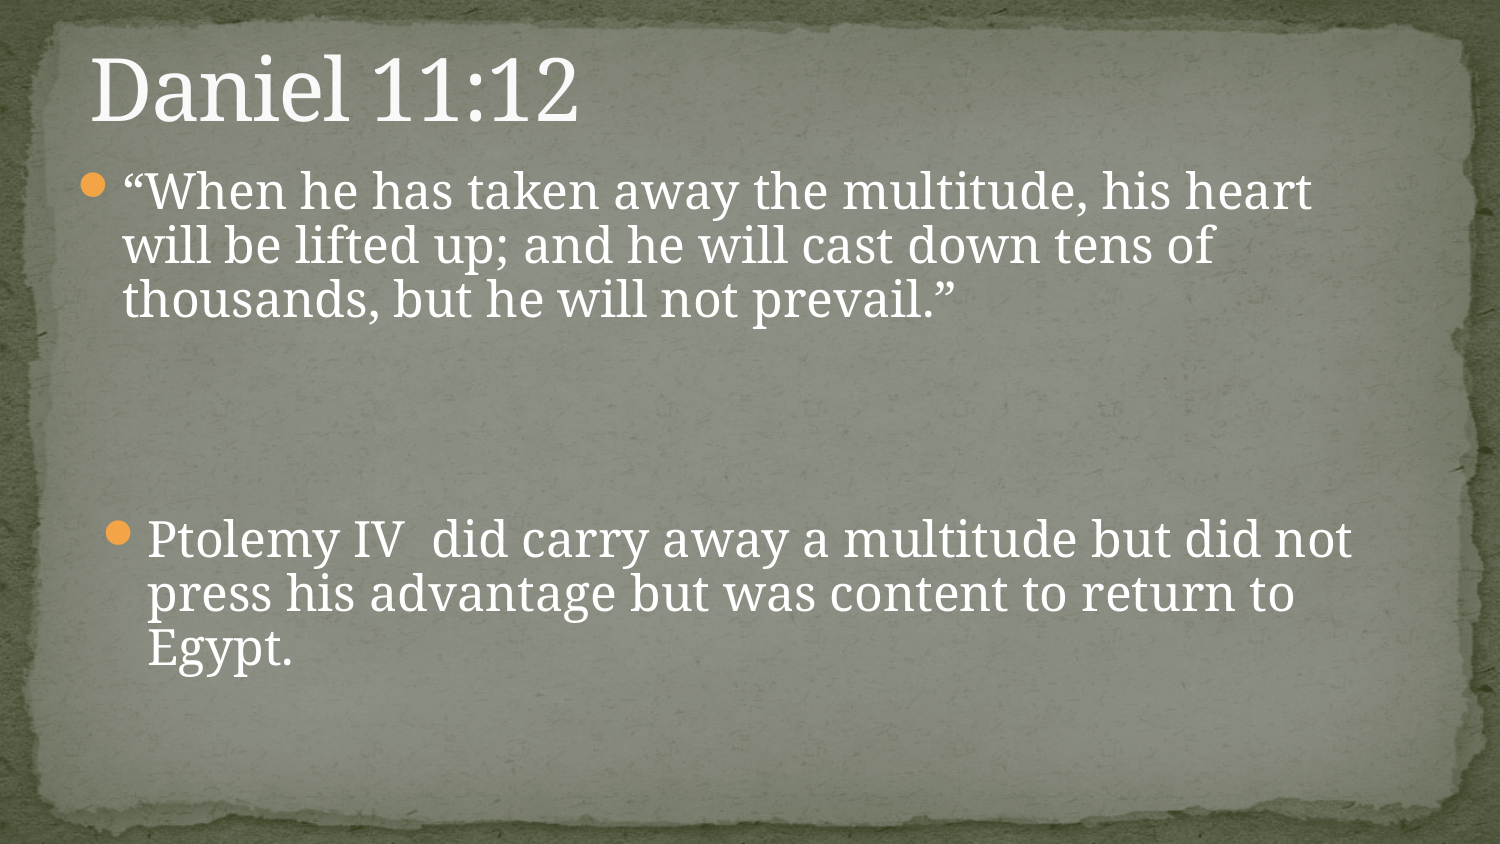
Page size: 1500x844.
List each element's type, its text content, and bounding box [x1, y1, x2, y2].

title Daniel 11:12 [74, 0, 1425, 147]
text_box “When he has taken away the multitude, his heart will be lifted up; and he will cast down tens of thousands, but he will not prevail.” [62, 159, 1400, 447]
text_box Ptolemy IV did carry away a multitude but did not press his advantage but was content to return to Egypt. [87, 434, 1425, 735]
